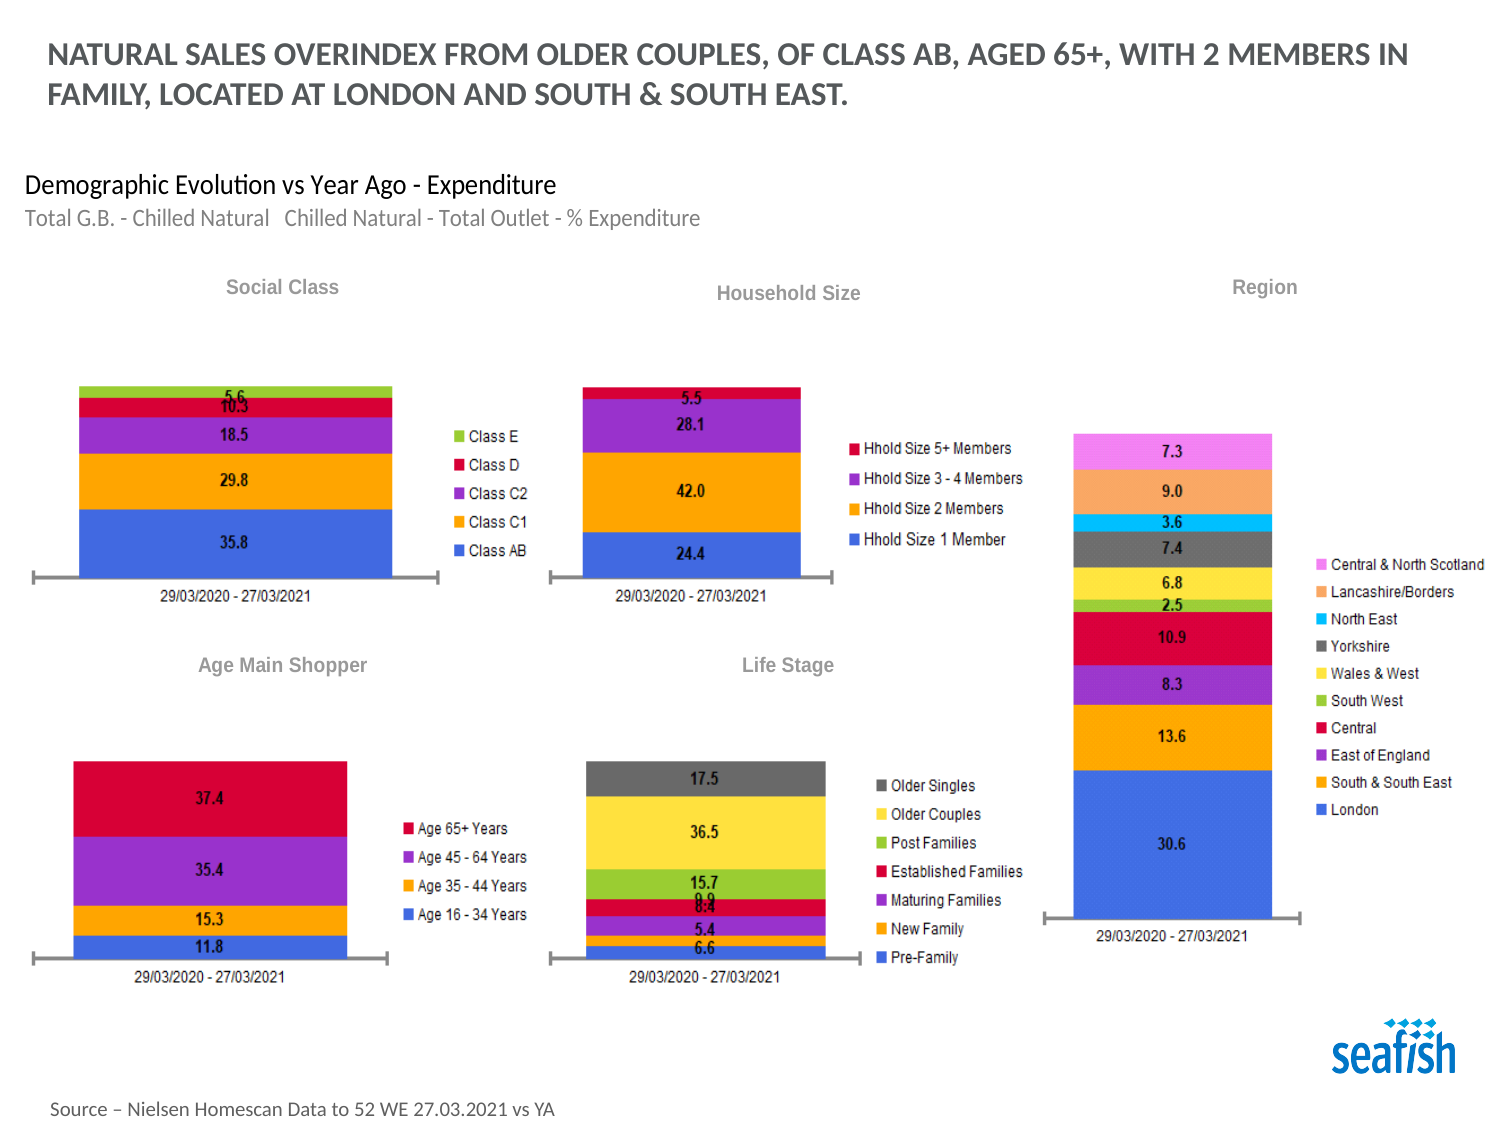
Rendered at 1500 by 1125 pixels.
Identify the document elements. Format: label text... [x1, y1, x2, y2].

picture [24, 87, 1499, 1074]
text_box Source – Nielsen Homescan Data to 52 WE 27.03.2021 vs YA [35, 1087, 1375, 1125]
text_box NATURAL SALES OVERINDEX FROM OLDER COUPLES, OF CLASS AB, AGED 65+, WITH 2 MEMBERS IN FAMILY, LOCATED AT LONDON AND SOUTH & SOUTH EAST. [32, 24, 1448, 85]
